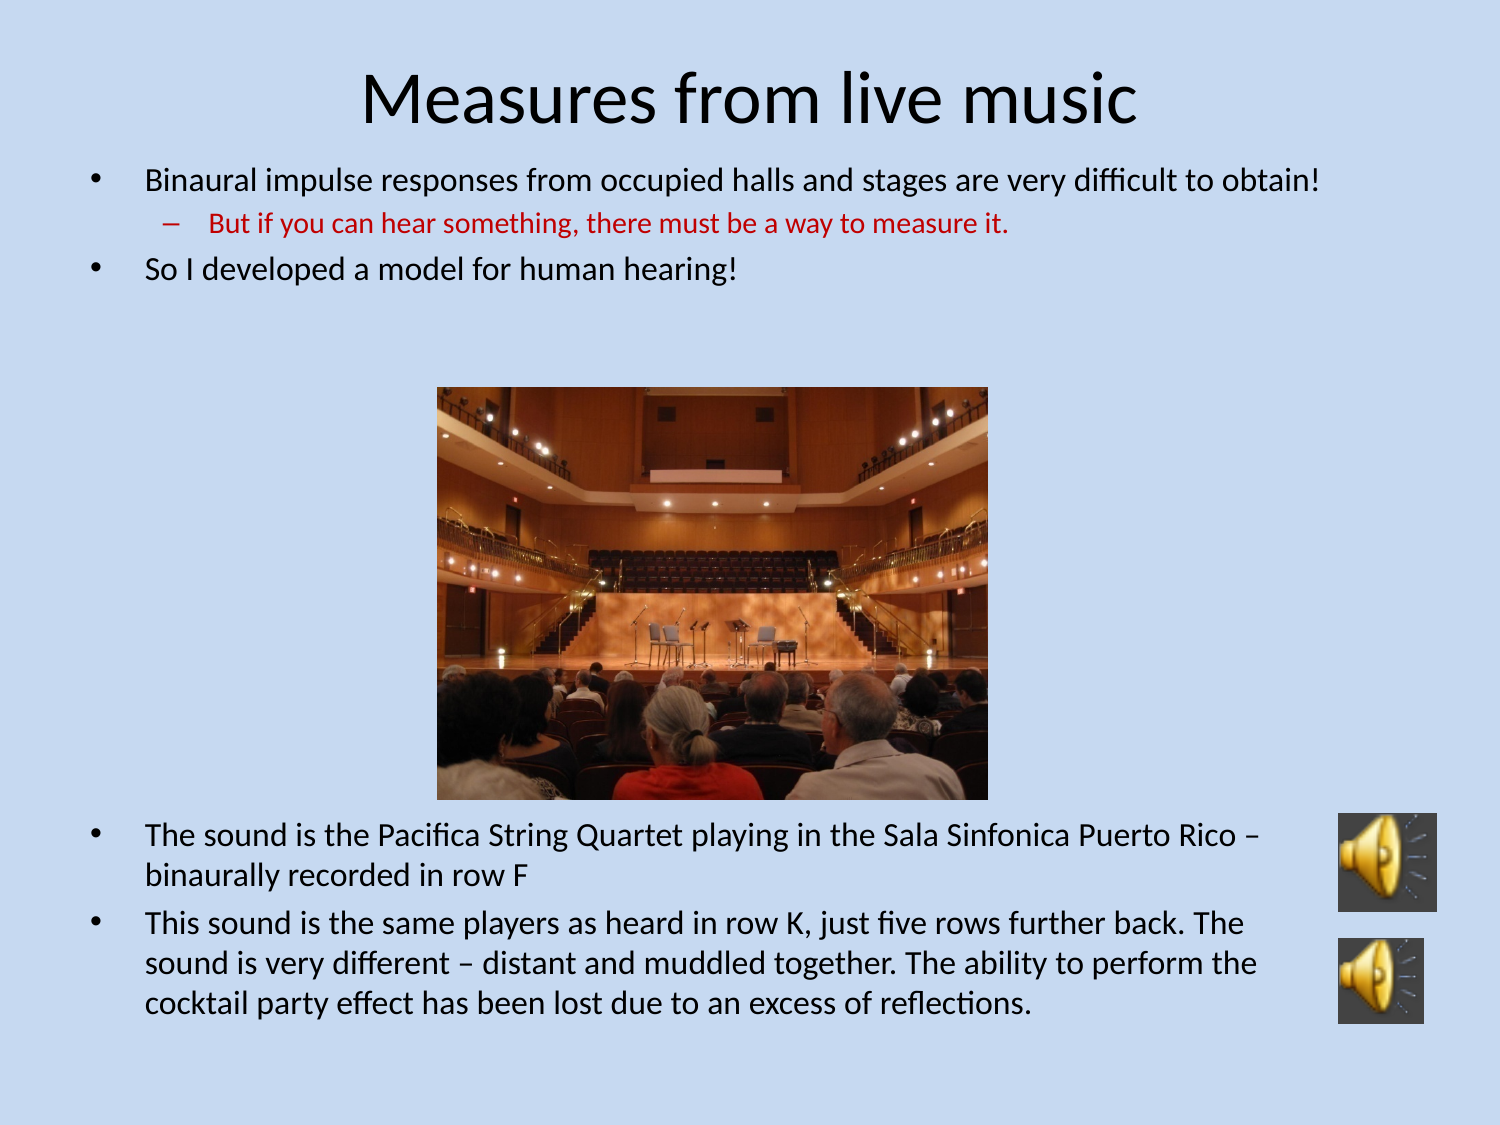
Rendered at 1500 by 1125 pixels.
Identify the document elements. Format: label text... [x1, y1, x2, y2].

picture [1337, 812, 1438, 913]
list Binaural impulse responses from occupied halls and stages are very difficult to obtain! But if you can hear something, there must be a way to measure it. So I developed a model for human hearing! The sound is the Pacifica String Quartet playing in the Sala Sinfonica Puerto Rico – binaurally recorded in row F This sound is the same players as heard in row K, just five rows further back. The sound is very different – distant and muddled together. The ability to perform the cocktail party effect has been lost due to an excess of reflections. [75, 149, 1338, 1063]
picture [437, 387, 988, 801]
picture [1337, 937, 1426, 1026]
title Measures from live music [75, 0, 1425, 188]
